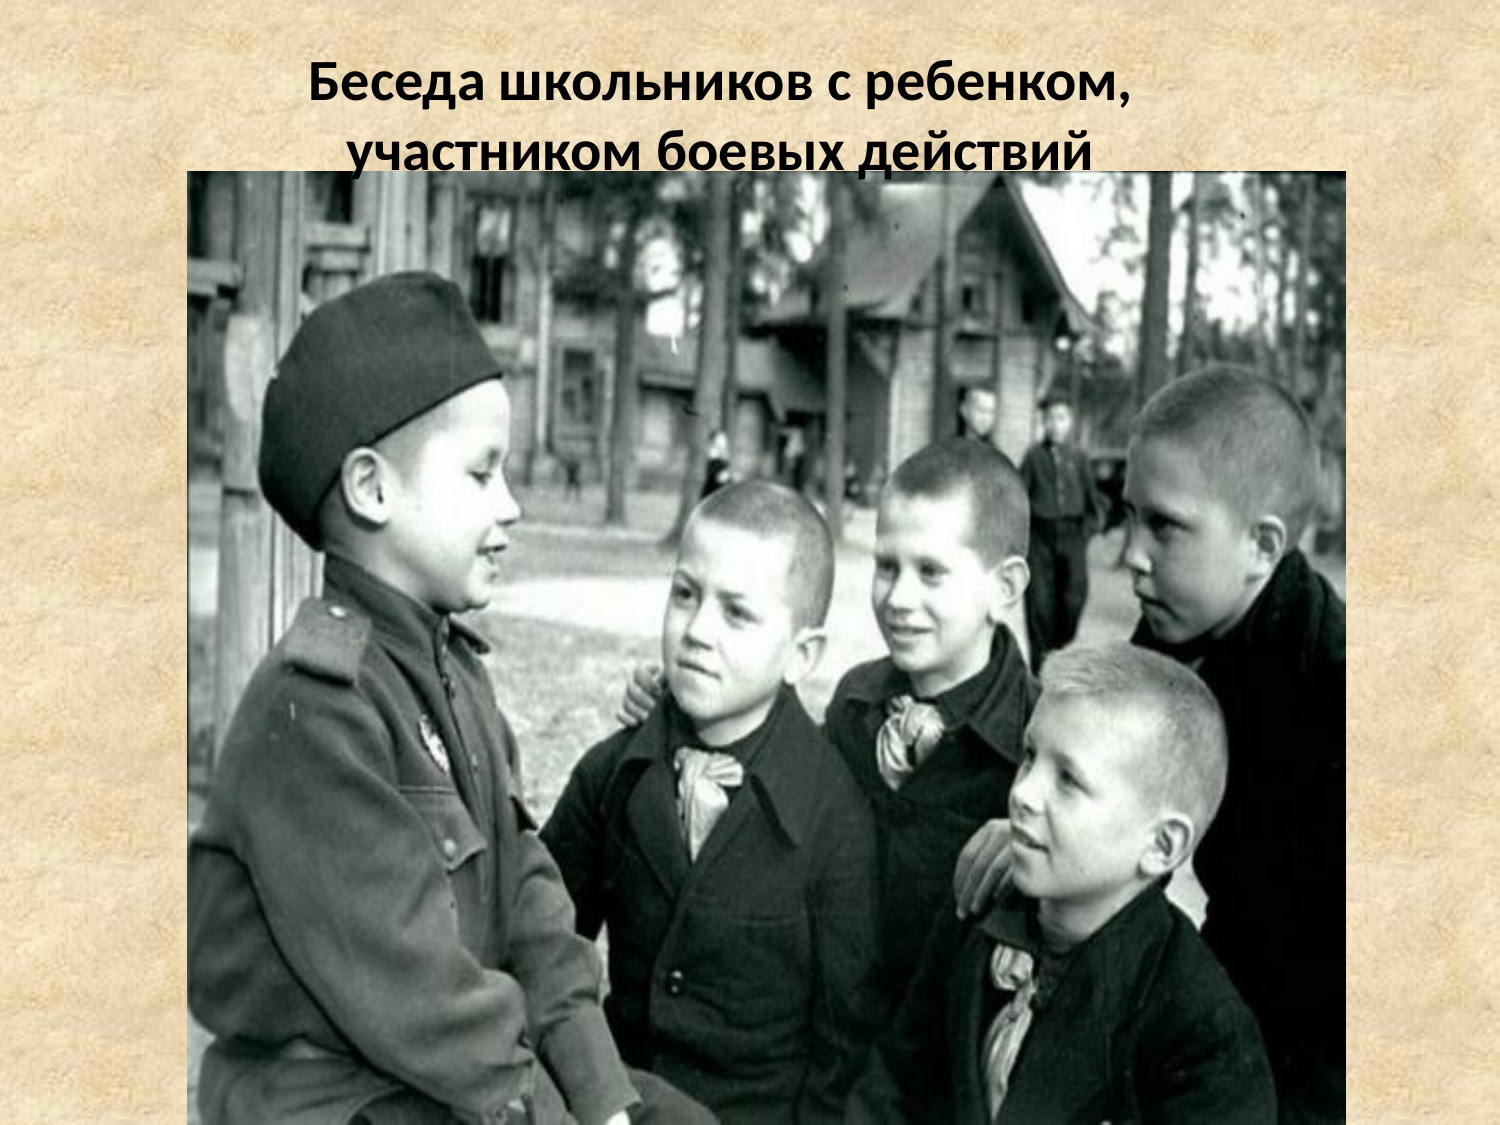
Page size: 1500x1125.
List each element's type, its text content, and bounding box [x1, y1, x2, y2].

picture [0, 0, 1500, 1125]
text_box Беседа школьников с ребенком, участником боевых действий [175, 35, 1266, 190]
